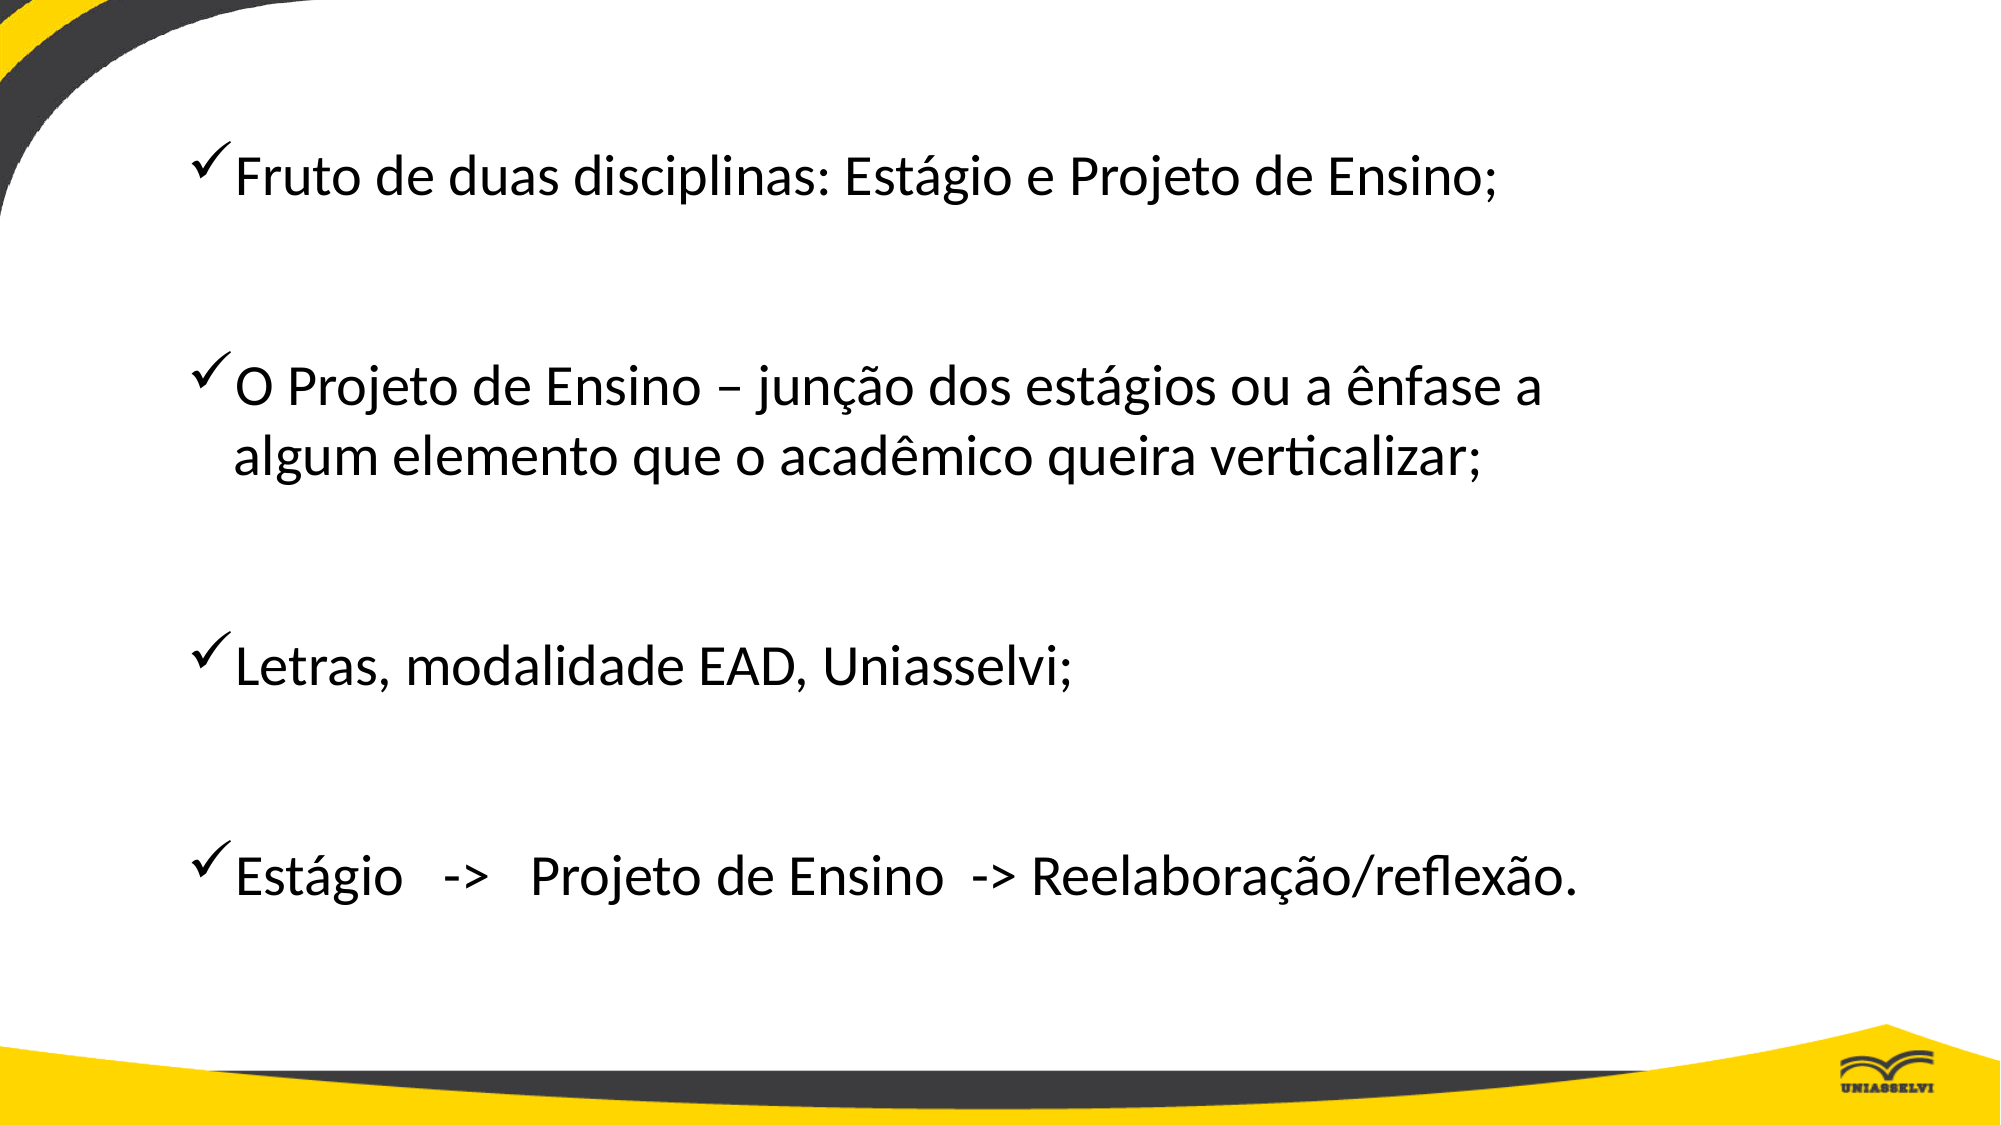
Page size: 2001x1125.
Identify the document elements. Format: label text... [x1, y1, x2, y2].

picture [0, 1015, 2000, 1125]
picture [0, 0, 337, 227]
text_box Fruto de duas disciplinas: Estágio e Projeto de Ensino; O Projeto de Ensino – junção dos estágios ou a ênfase a algum elemento que o acadêmico queira verticalizar; Letras, modalidade EAD, Uniasselvi; Estágio -> Projeto de Ensino -> Reelaboração/reflexão. [172, 129, 1702, 1005]
